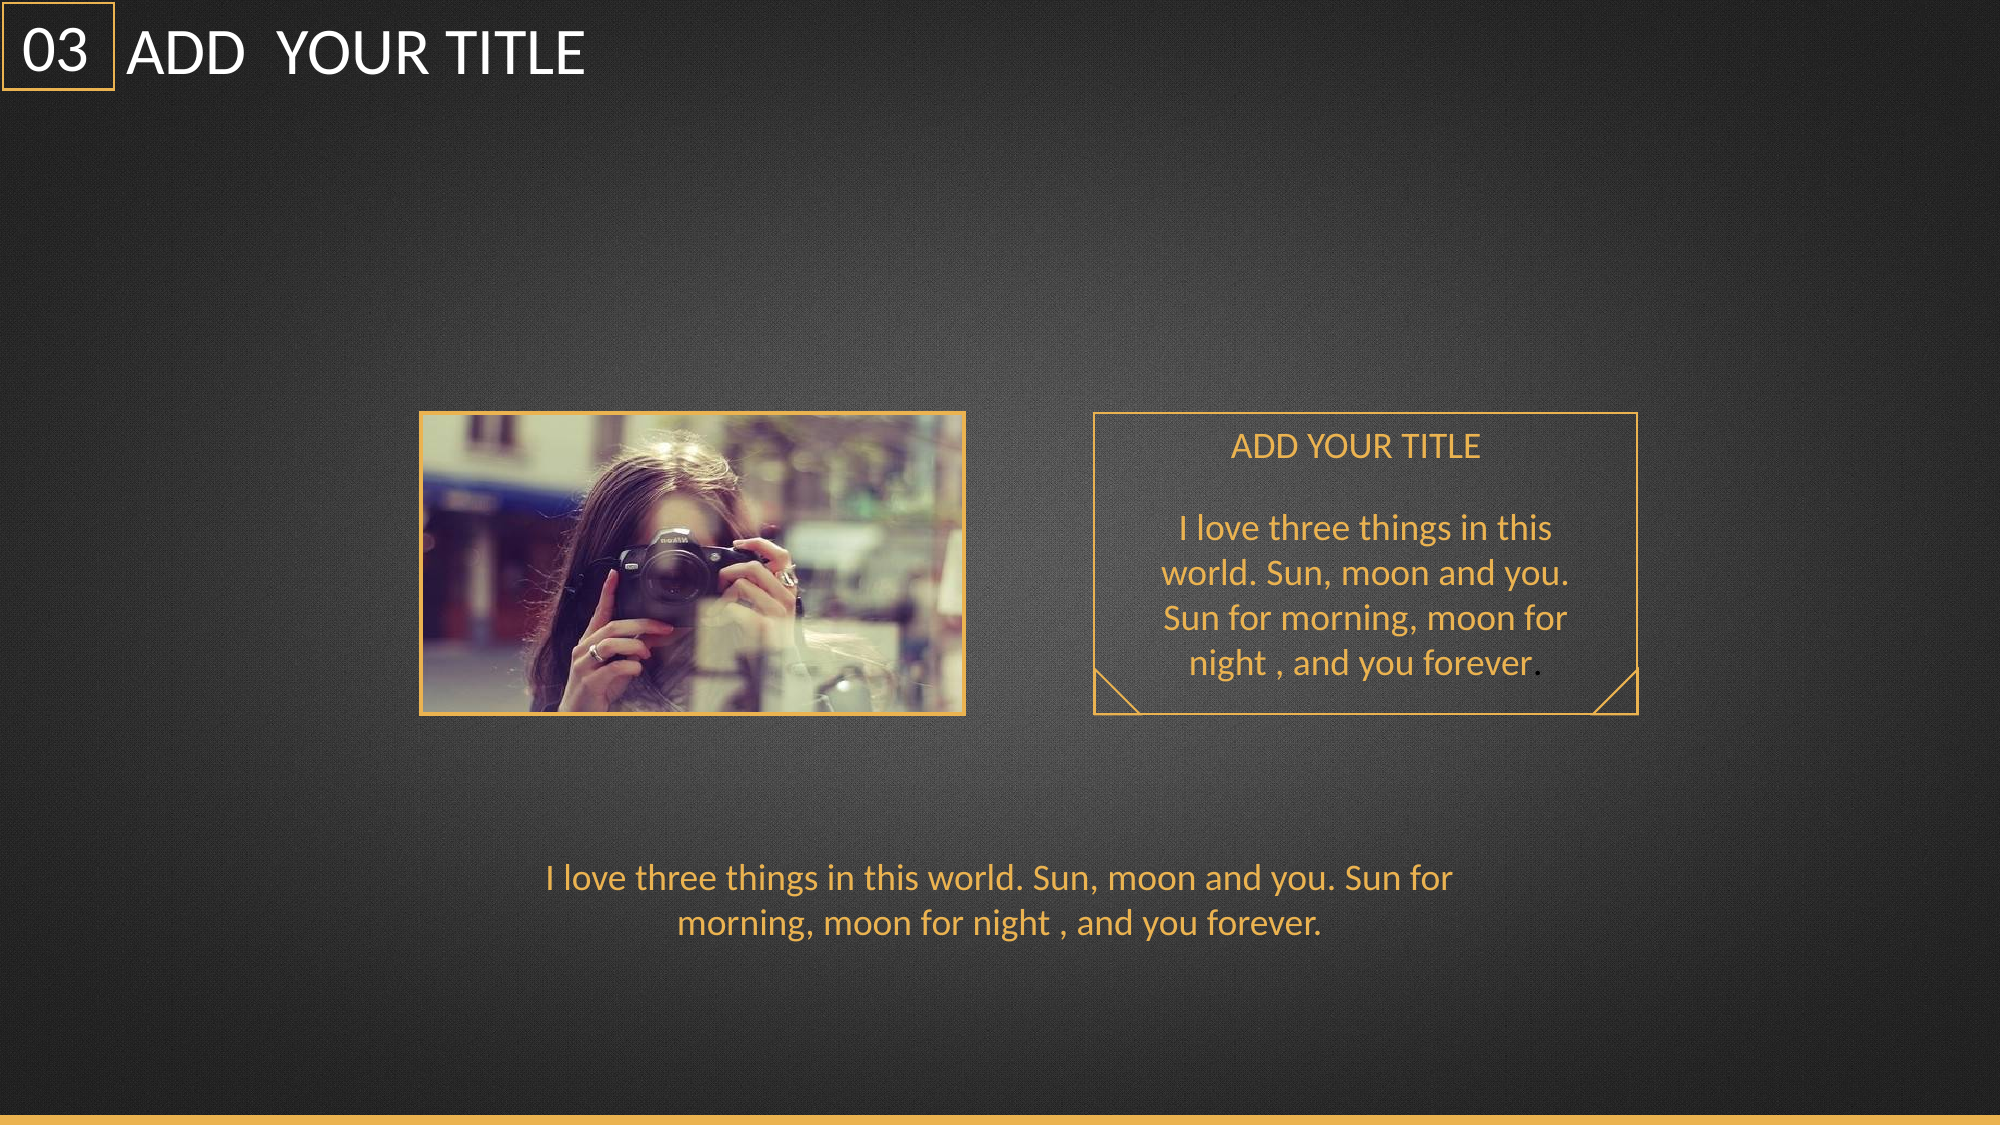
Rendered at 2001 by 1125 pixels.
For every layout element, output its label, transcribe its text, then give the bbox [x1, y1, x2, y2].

text_box [1093, 412, 1638, 715]
text_box I love three things in this world. Sun, moon and you. Sun for morning, moon for night , and you forever. [496, 845, 1504, 950]
text_box ADD YOUR TITLE [1216, 413, 1516, 473]
text_box ADD YOUR TITLE [111, 0, 614, 96]
text_box 03 [0, 0, 112, 93]
text_box [0, 1114, 2000, 1125]
text_box [1590, 666, 1639, 716]
text_box [1093, 666, 1143, 716]
text_box I love three things in this world. Sun, moon and you. Sun for morning, moon for night , and you forever. [1136, 495, 1595, 691]
picture [0, 0, 2000, 1114]
text_box [420, 412, 965, 715]
